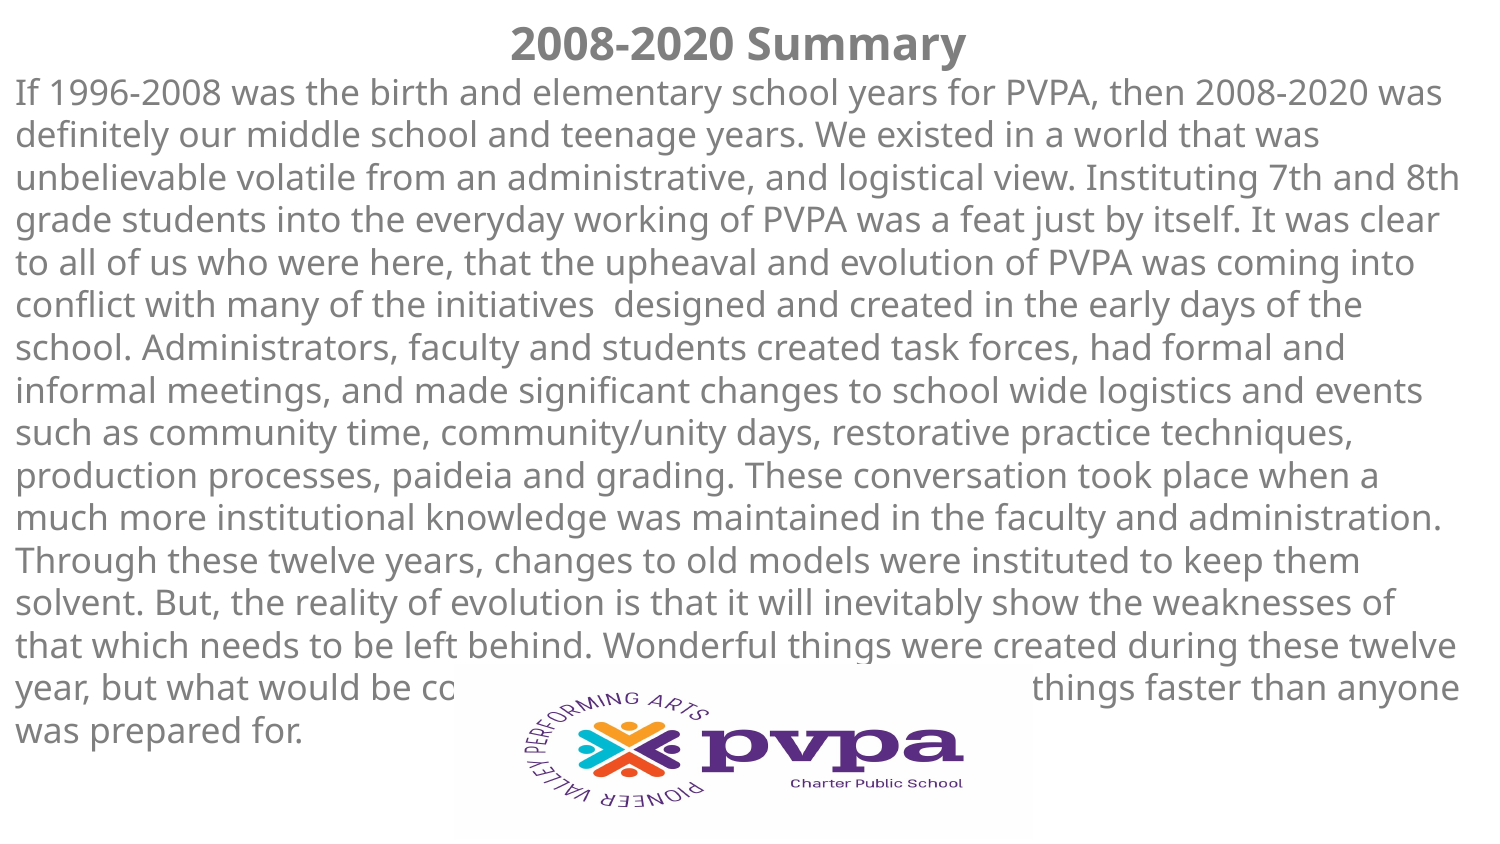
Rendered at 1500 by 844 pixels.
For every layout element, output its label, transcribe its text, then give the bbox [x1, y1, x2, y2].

text_box 2008-2020 Summary If 1996-2008 was the birth and elementary school years for PVPA, then 2008-2020 was definitely our middle school and teenage years. We existed in a world that was unbelievable volatile from an administrative, and logistical view. Instituting 7th and 8th grade students into the everyday working of PVPA was a feat just by itself. It was clear to all of us who were here, that the upheaval and evolution of PVPA was coming into conflict with many of the initiatives designed and created in the early days of the school. Administrators, faculty and students created task forces, had formal and informal meetings, and made significant changes to school wide logistics and events such as community time, community/unity days, restorative practice techniques, production processes, paideia and grading. These conversation took place when a much more institutional knowledge was maintained in the faculty and administration. Through these twelve years, changes to old models were instituted to keep them solvent. But, the reality of evolution is that it will inevitably show the weaknesses of that which needs to be left behind. Wonderful things were created during these twelve year, but what would be coming on the horizon, would move things faster than anyone was prepared for. [0, 0, 1477, 766]
picture [454, 664, 1034, 839]
